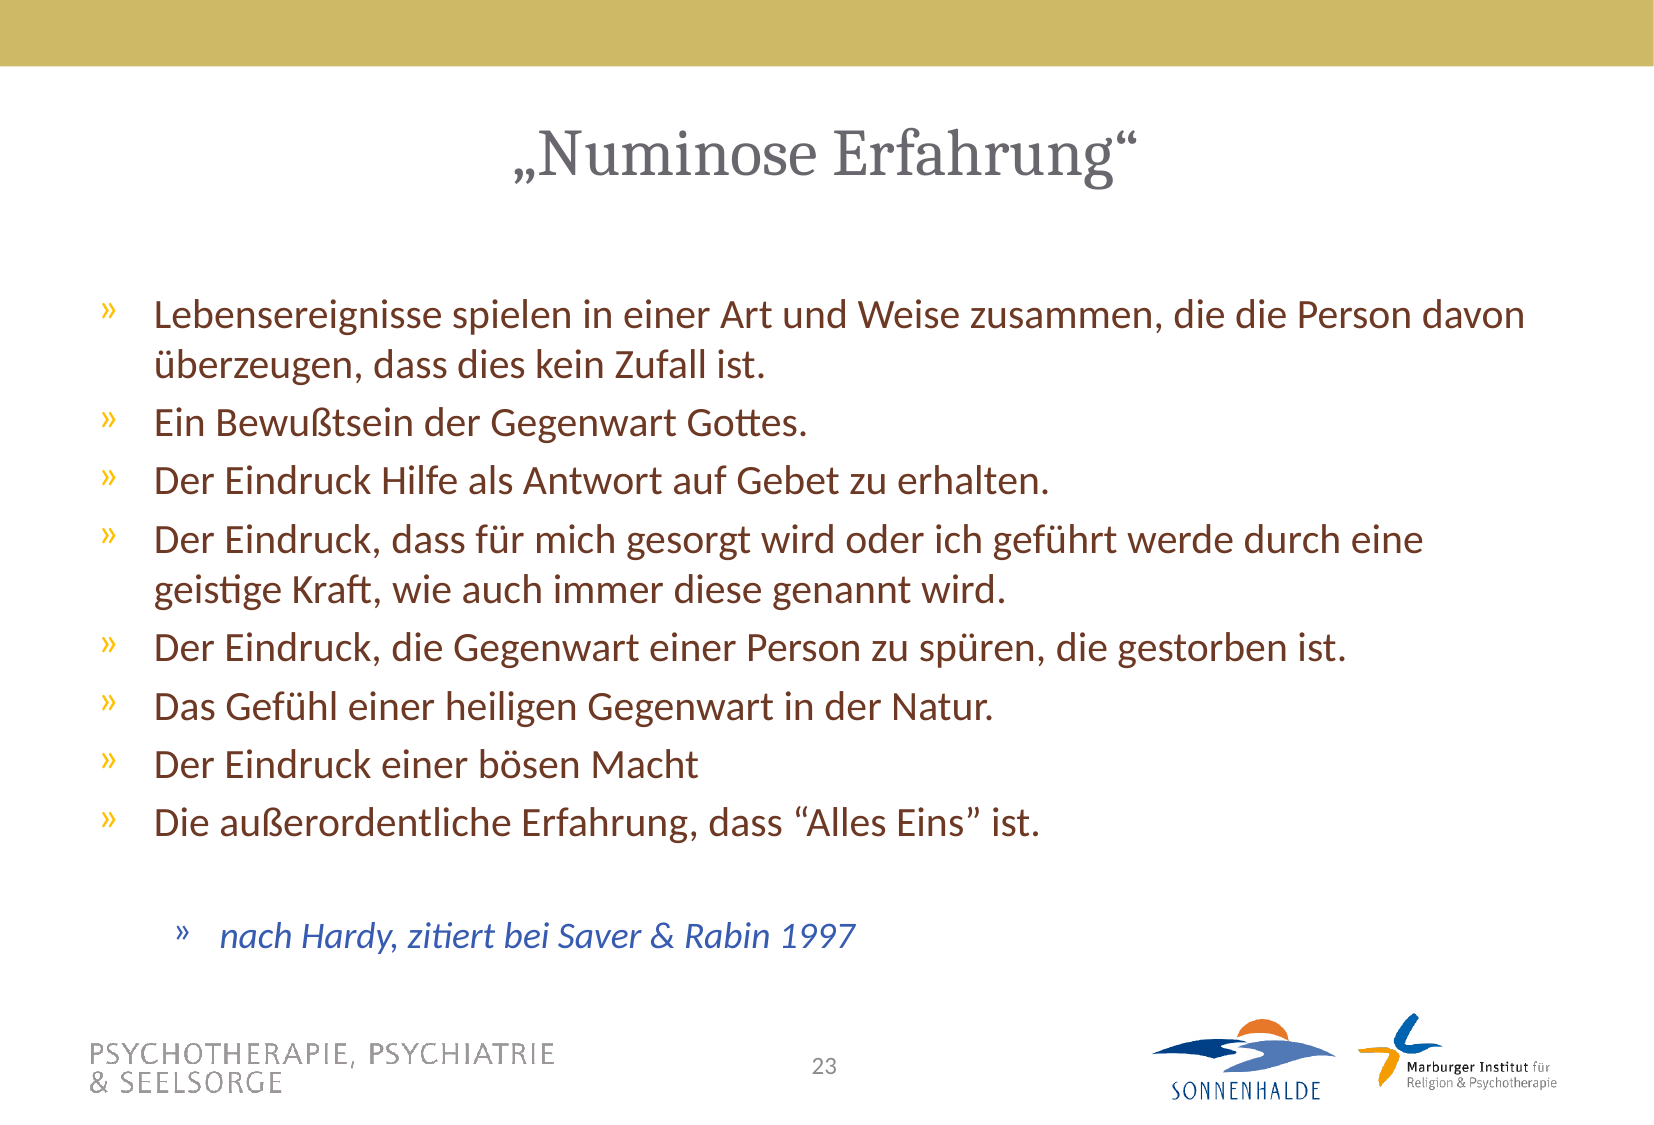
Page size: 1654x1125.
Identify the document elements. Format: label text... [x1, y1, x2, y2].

title „Numinose Erfahrung“ [82, 54, 1571, 244]
list Lebensereignisse spielen in einer Art und Weise zusammen, die die Person davon überzeugen, dass dies kein Zufall ist. Ein Bewußtsein der Gegenwart Gottes. Der Eindruck Hilfe als Antwort auf Gebet zu erhalten. Der Eindruck, dass für mich gesorgt wird oder ich geführt werde durch eine geistige Kraft, wie auch immer diese genannt wird. Der Eindruck, die Gegenwart einer Person zu spüren, die gestorben ist. Das Gefühl einer heiligen Gegenwart in der Natur. Der Eindruck einer bösen Macht Die außerordentliche Erfahrung, dass “Alles Eins” ist. nach Hardy, zitiert bei Saver & Rabin 1997 [82, 278, 1571, 1005]
picture [1353, 1005, 1571, 1103]
picture [84, 1034, 560, 1100]
